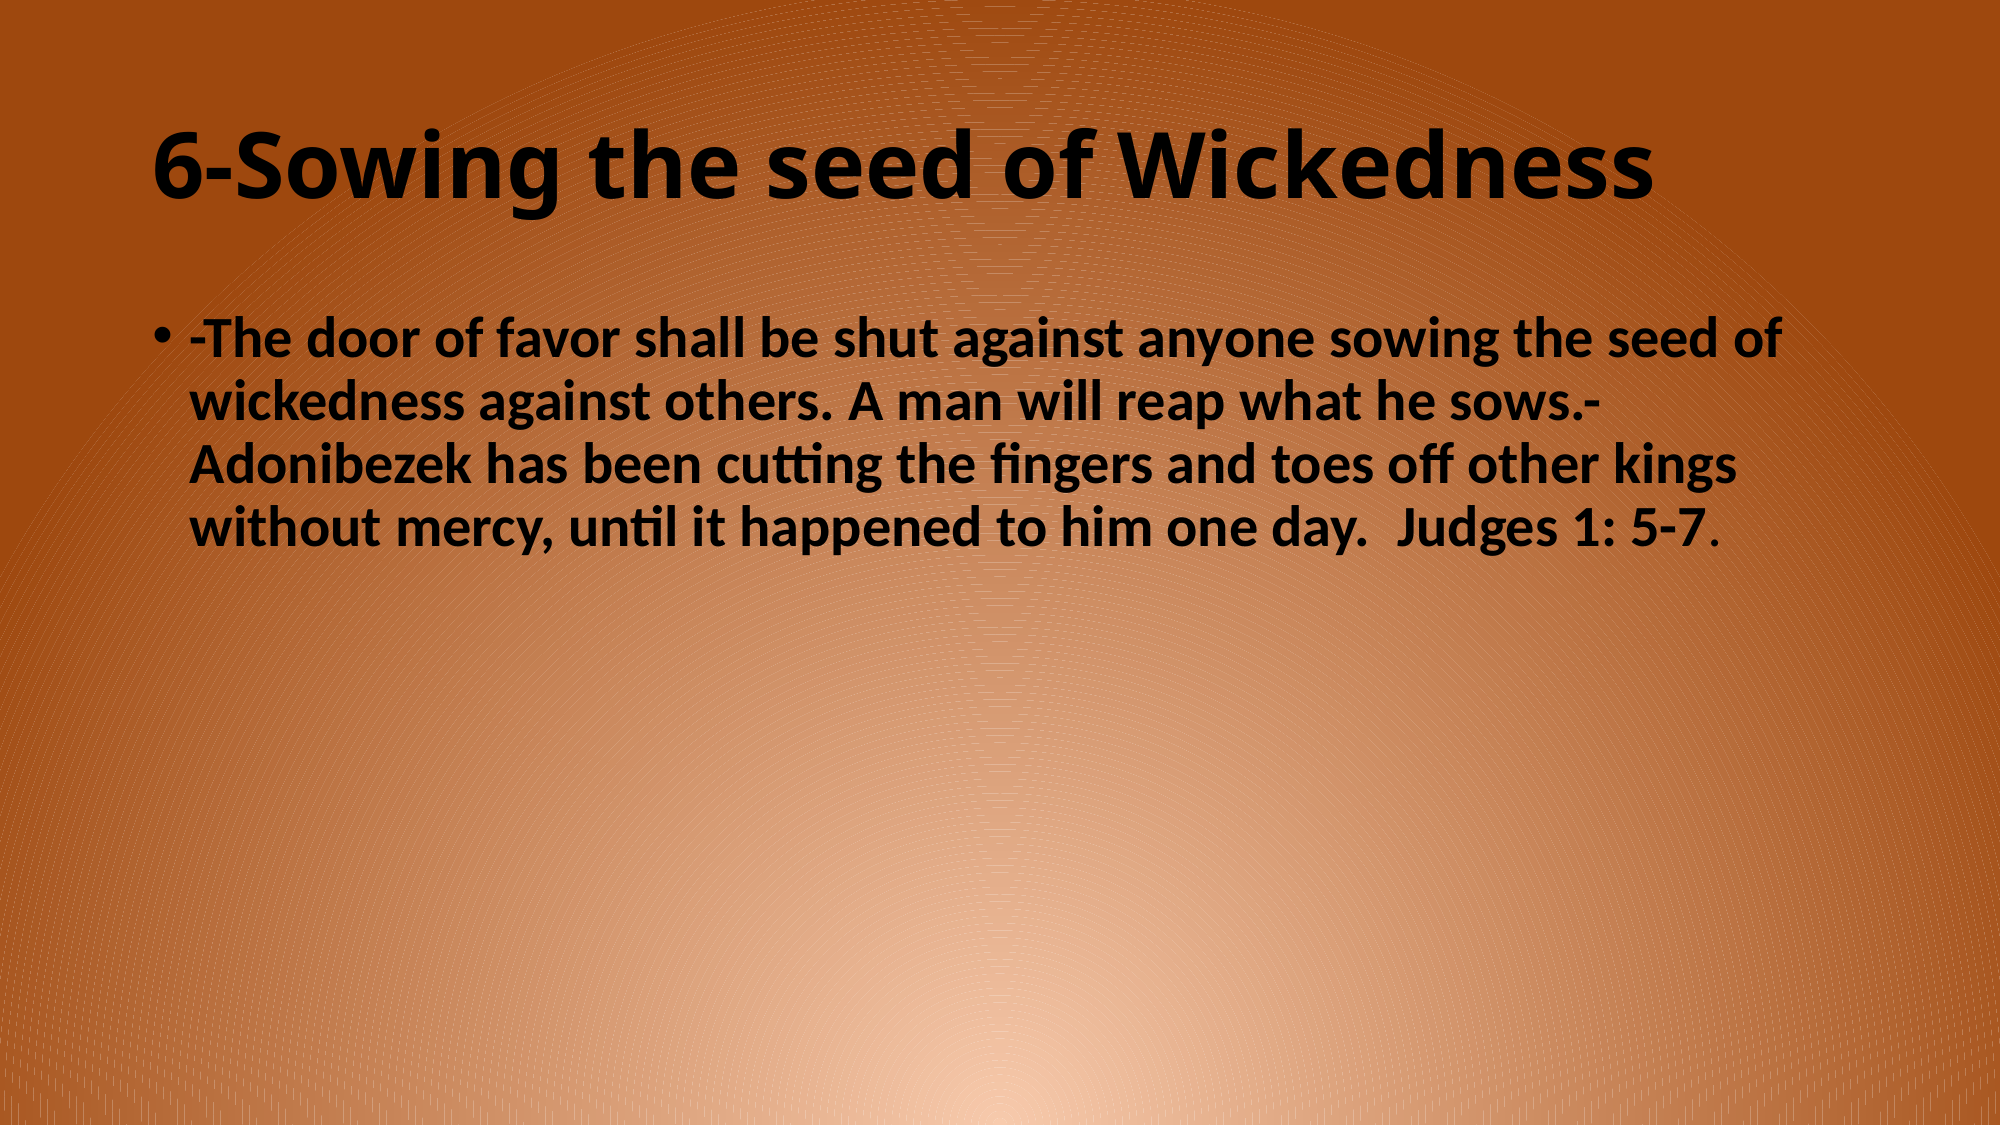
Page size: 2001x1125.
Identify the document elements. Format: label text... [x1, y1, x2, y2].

title 6-Sowing the seed of Wickedness [137, 59, 1863, 278]
list -The door of favor shall be shut against anyone sowing the seed of wickedness against others. A man will reap what he sows.-Adonibezek has been cutting the fingers and toes off other kings without mercy, until it happened to him one day. Judges 1: 5-7. [137, 299, 1863, 1014]
